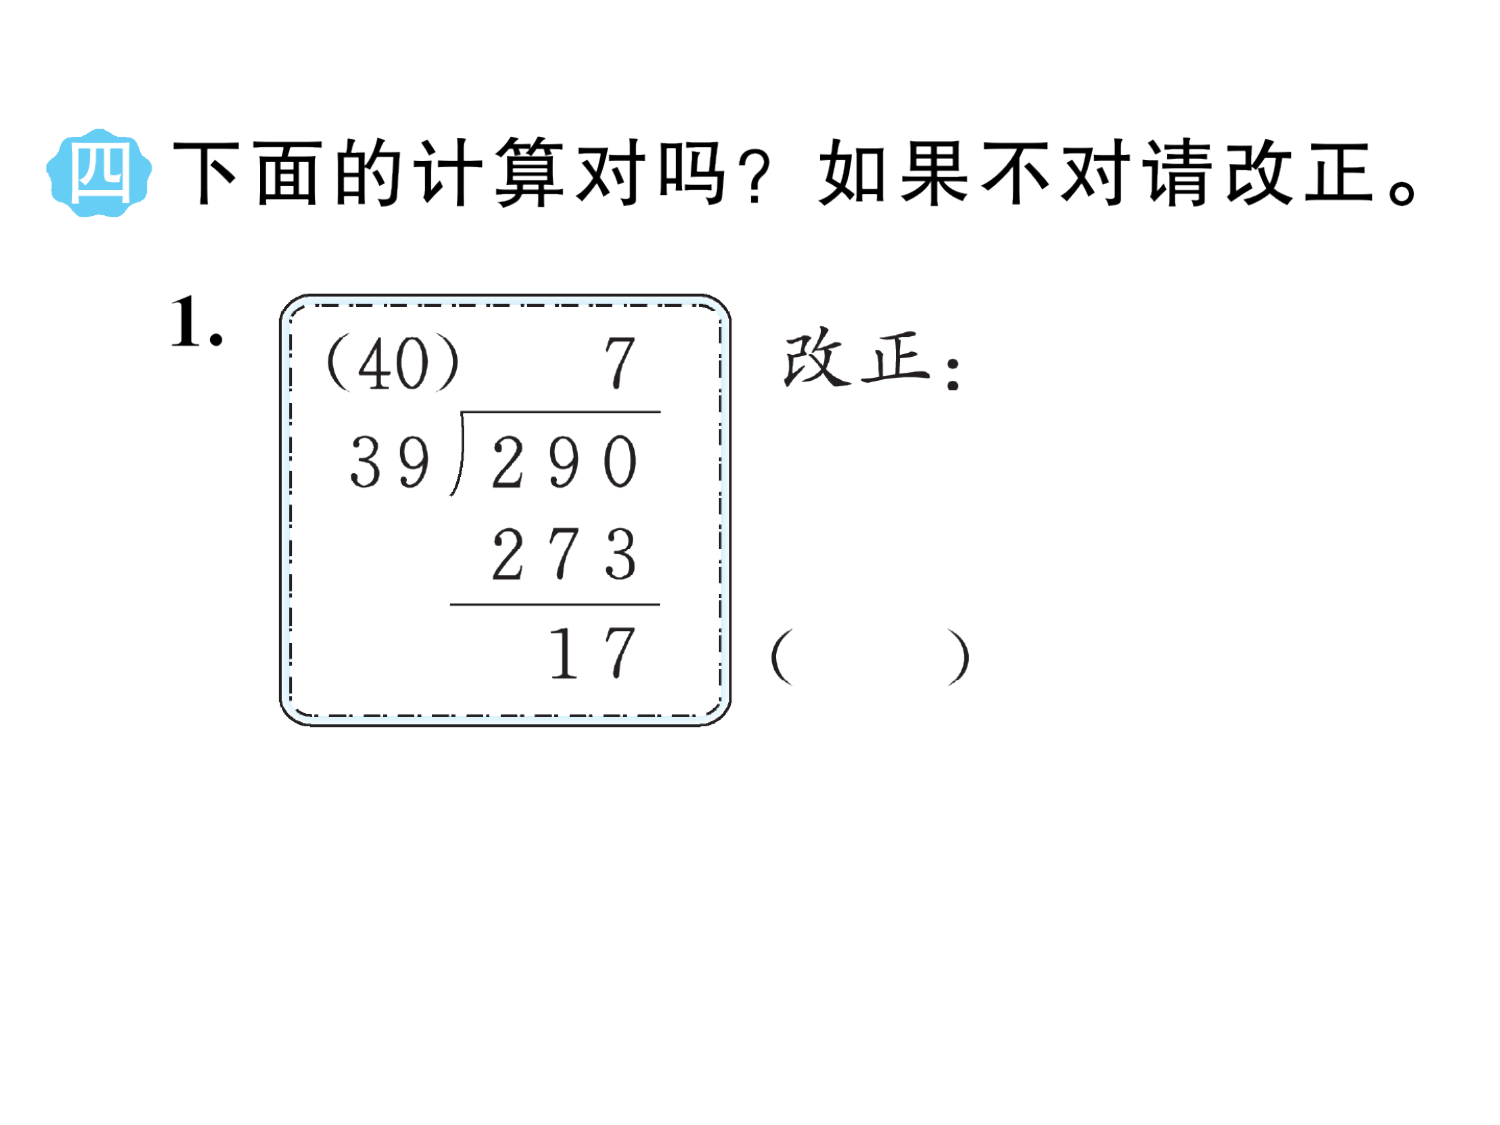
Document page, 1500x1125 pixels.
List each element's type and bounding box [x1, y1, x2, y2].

picture [41, 113, 1459, 741]
